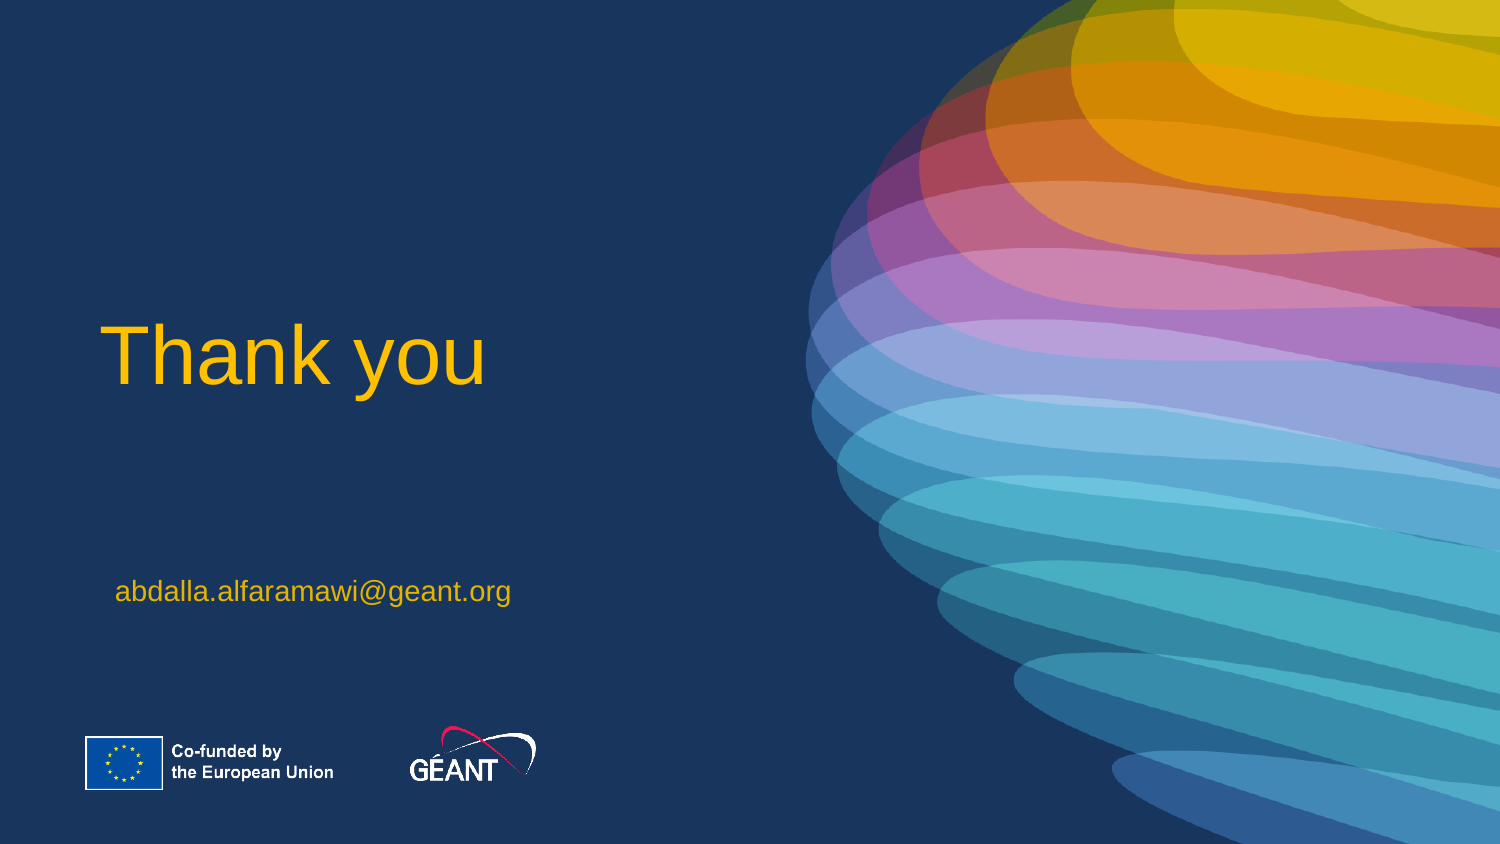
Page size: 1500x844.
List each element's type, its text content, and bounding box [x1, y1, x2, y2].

text_box Thank you [84, 305, 1066, 432]
text_box abdalla.alfaramawi@geant.org [100, 569, 723, 613]
picture [0, 0, 1500, 844]
